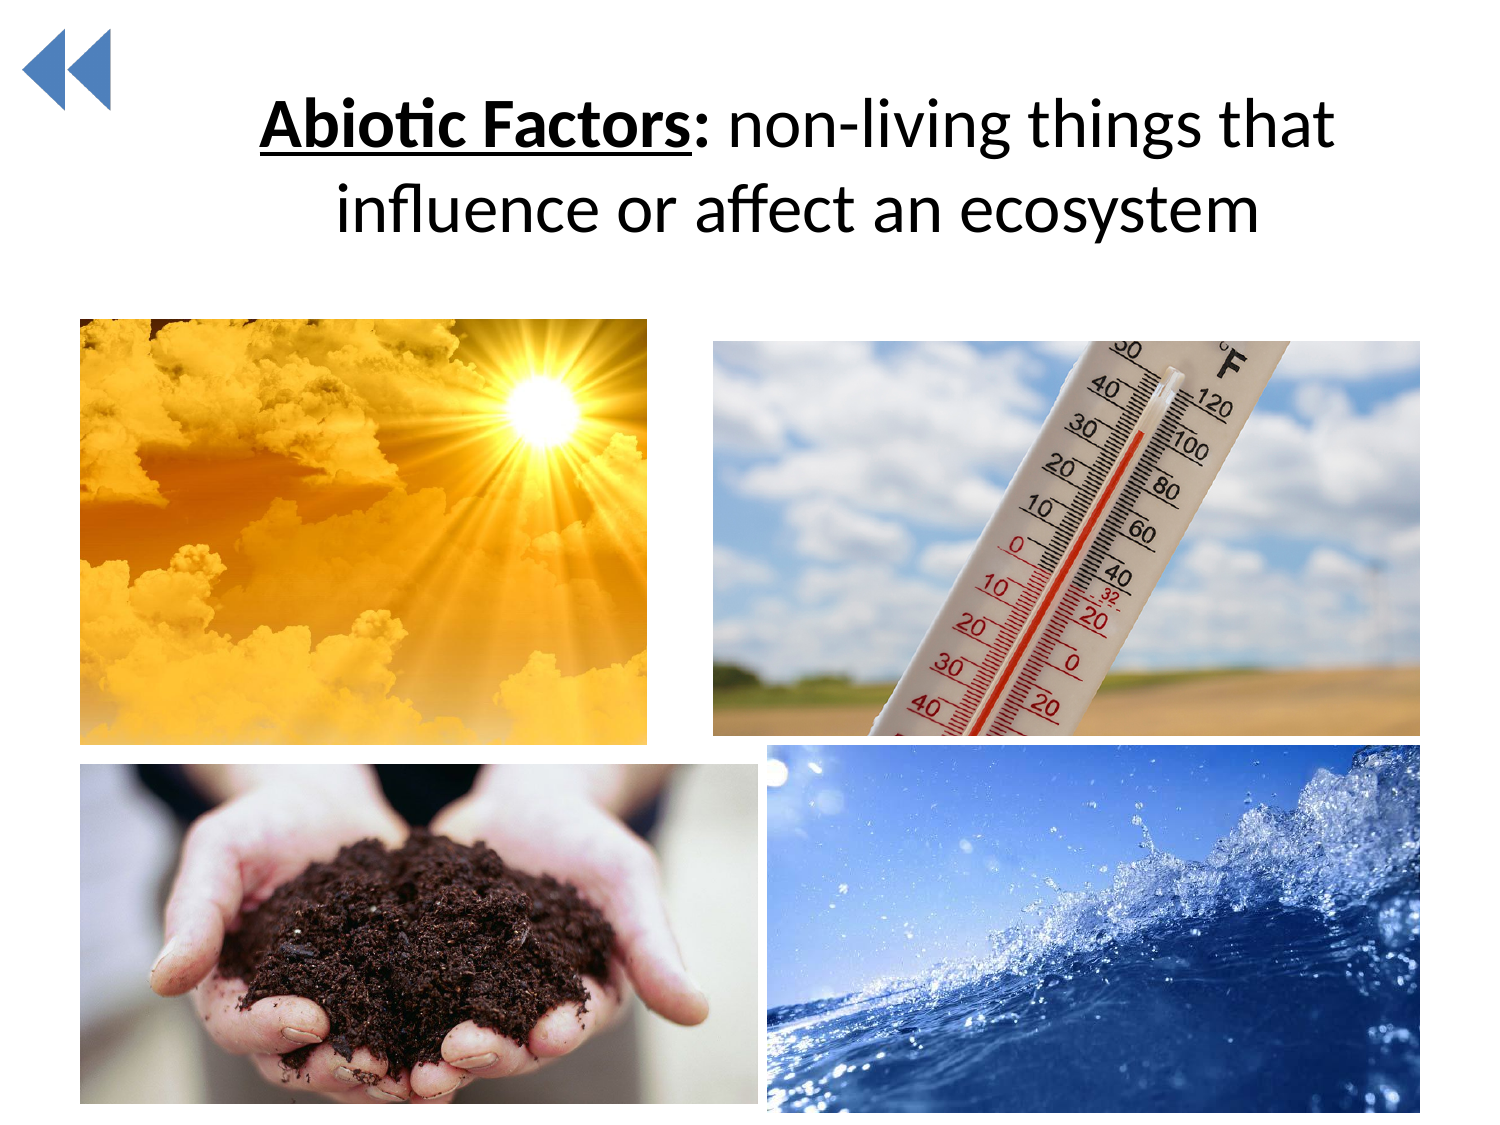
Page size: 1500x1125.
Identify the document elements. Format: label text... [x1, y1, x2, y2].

picture [79, 764, 759, 1104]
text_box [0, 0, 140, 140]
picture [767, 745, 1421, 1113]
picture [713, 341, 1421, 736]
picture [79, 319, 647, 745]
title Abiotic Factors: non-living things that influence or affect an ecosystem [139, 40, 1458, 282]
